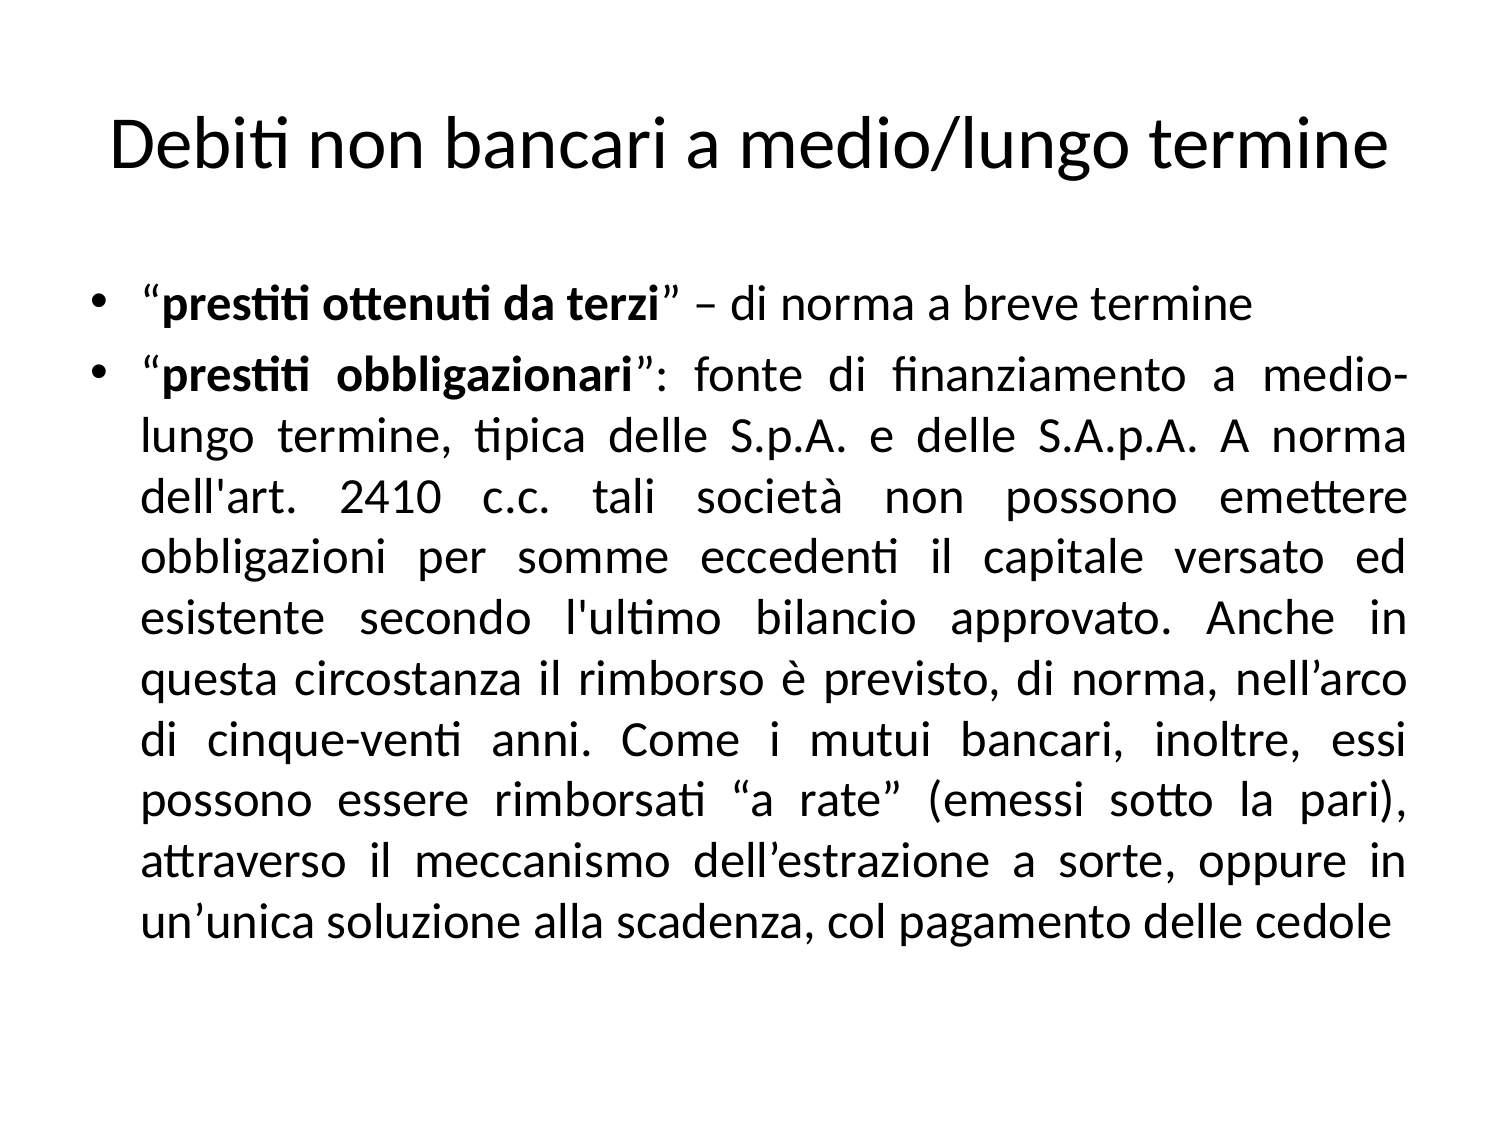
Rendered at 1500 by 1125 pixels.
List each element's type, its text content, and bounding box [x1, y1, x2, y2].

list “prestiti ottenuti da terzi” – di norma a breve termine “prestiti obbligazionari”: fonte di finanziamento a medio-lungo termine, tipica delle S.p.A. e delle S.A.p.A. A norma dell'art. 2410 c.c. tali società non possono emettere obbligazioni per somme eccedenti il capitale versato ed esistente secondo l'ultimo bilancio approvato. Anche in questa circostanza il rimborso è previsto, di norma, nell’arco di cinque-venti anni. Come i mutui bancari, inoltre, essi possono essere rimborsati “a rate” (emessi sotto la pari), attraverso il meccanismo dell’estrazione a sorte, oppure in un’unica soluzione alla scadenza, col pagamento delle cedole [75, 262, 1425, 1005]
title Debiti non bancari a medio/lungo termine [75, 45, 1425, 233]
